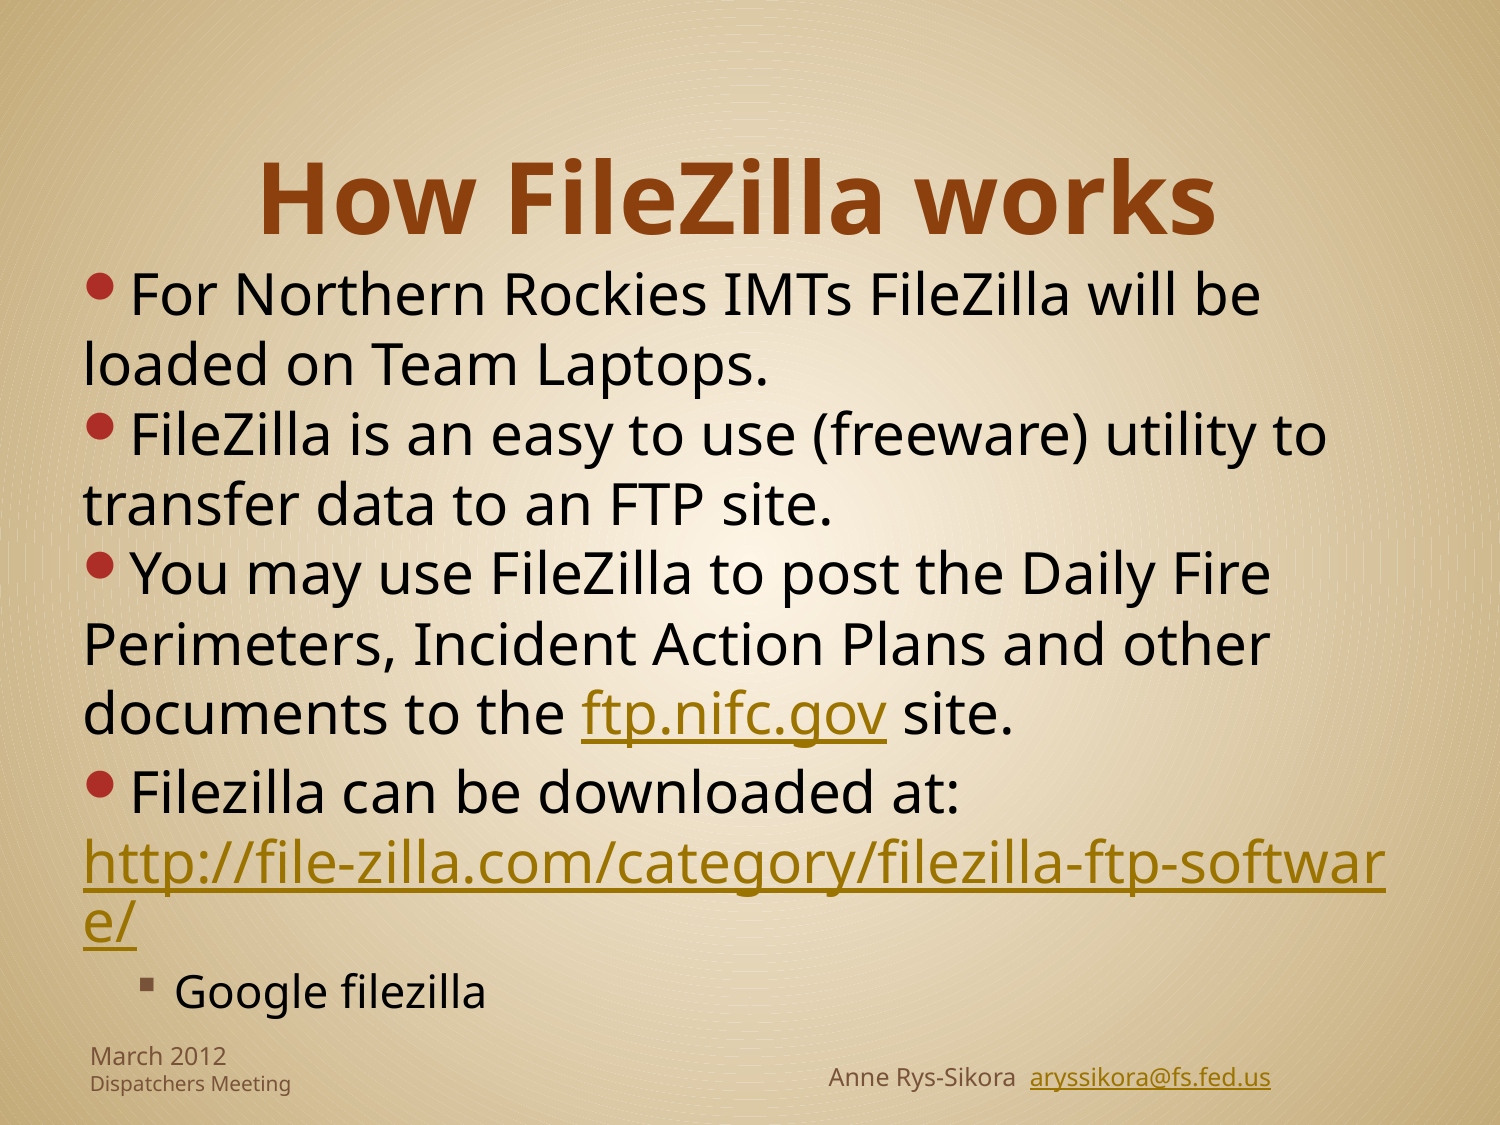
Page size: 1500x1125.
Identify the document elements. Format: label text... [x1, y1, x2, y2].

title How FileZilla works [62, 87, 1413, 263]
footer Anne Rys-Sikora aryssikora@fs.fed.us [637, 1024, 1463, 1103]
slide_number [75, 1024, 425, 1103]
list For Northern Rockies IMTs FileZilla will be loaded on Team Laptops. FileZilla is an easy to use (freeware) utility to transfer data to an FTP site. You may use FileZilla to post the Daily Fire Perimeters, Incident Action Plans and other documents to the ftp.nifc.gov site. Filezilla can be downloaded at: http://file-zilla.com/category/filezilla-ftp-software/ Google filezilla [75, 249, 1425, 1013]
